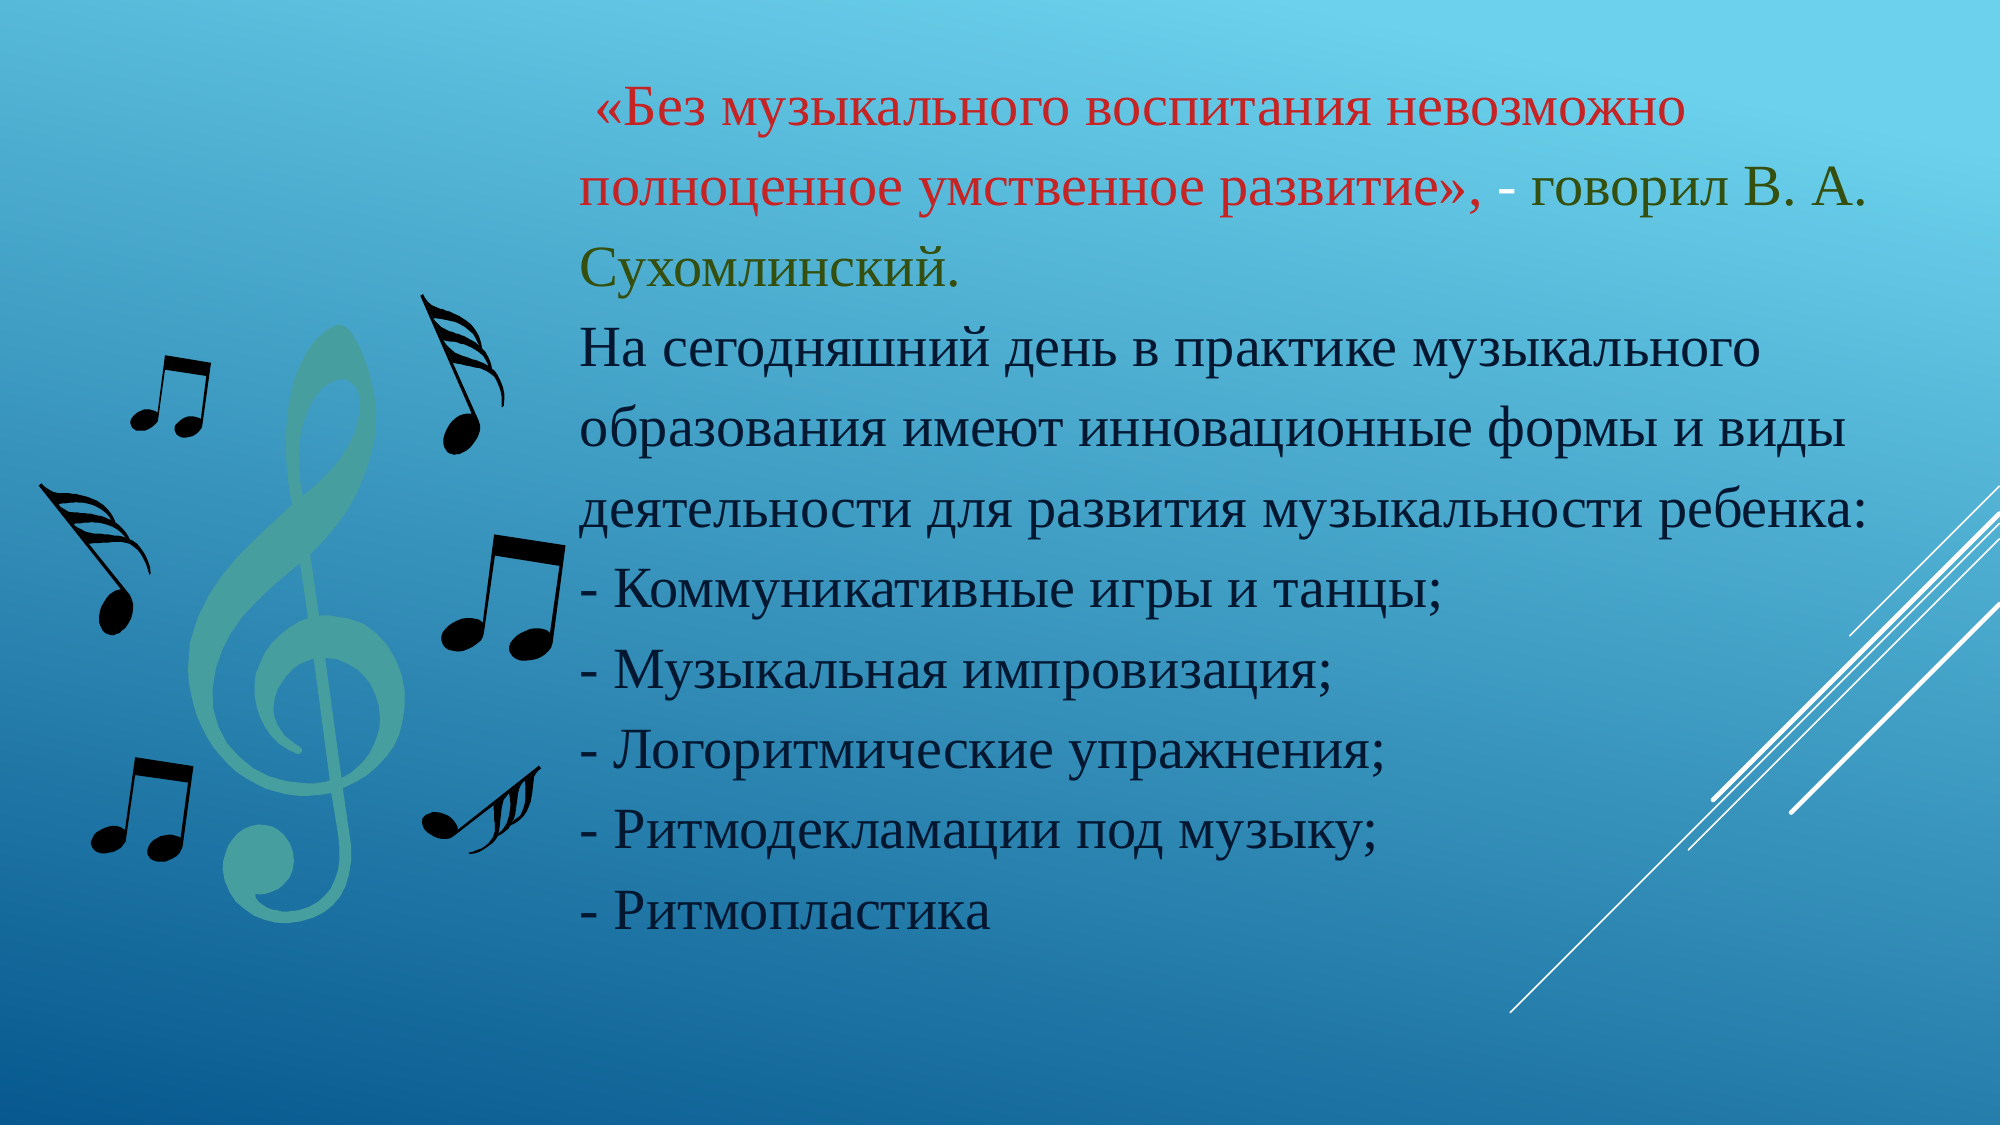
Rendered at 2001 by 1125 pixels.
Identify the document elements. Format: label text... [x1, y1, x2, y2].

picture [38, 293, 566, 925]
text_box «Без музыкального воспитания невозможно полноценное умственное развитие», - говорил В. А. Сухомлинский. На сегодняшний день в практике музыкального образования имеют инновационные формы и виды деятельности для развития музыкальности ребенка: - Коммуникативные игры и танцы; - Музыкальная импровизация; - Логоритмические упражнения; - Ритмодекламации под музыку; - Ритмопластика [565, 48, 1901, 949]
